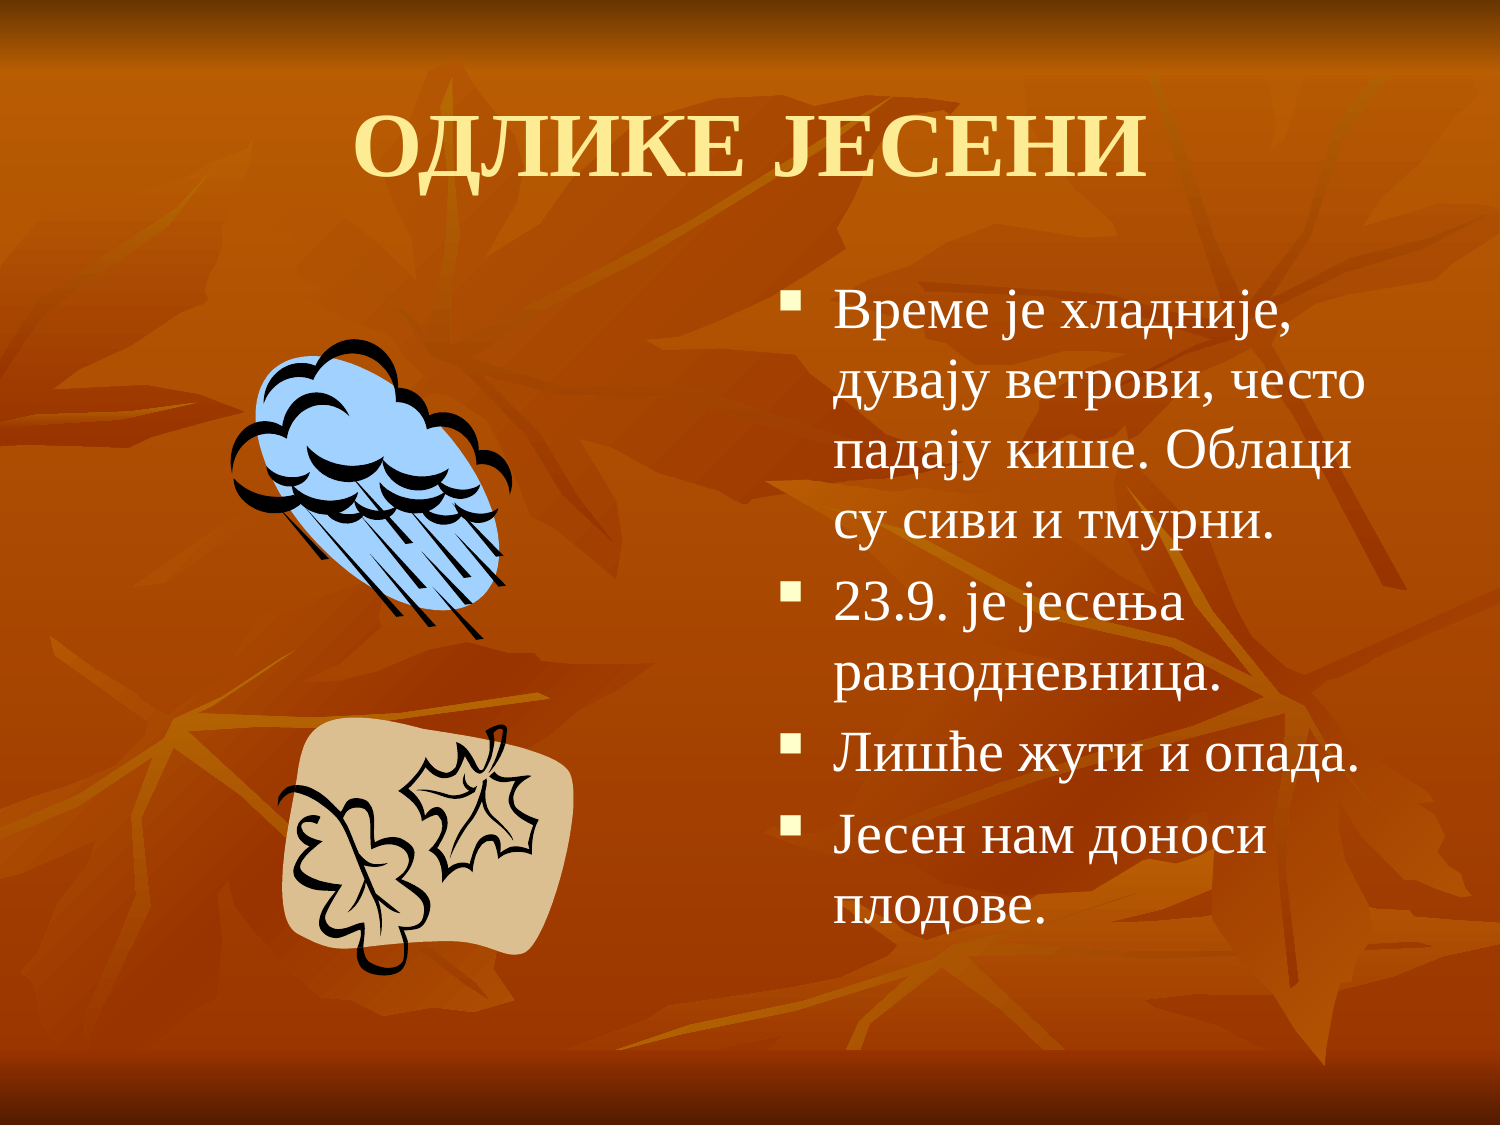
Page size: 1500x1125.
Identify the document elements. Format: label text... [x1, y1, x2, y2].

list Време је хладније, дувају ветрови, често падају кише. Облаци су сиви и тмурни. 23.9. је јесења равнодневница. Лишће жути и опада. Јесен нам доноси плодове. [762, 262, 1426, 1006]
title ОДЛИКЕ ЈЕСЕНИ [74, 45, 1426, 234]
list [277, 716, 575, 976]
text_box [229, 337, 517, 641]
